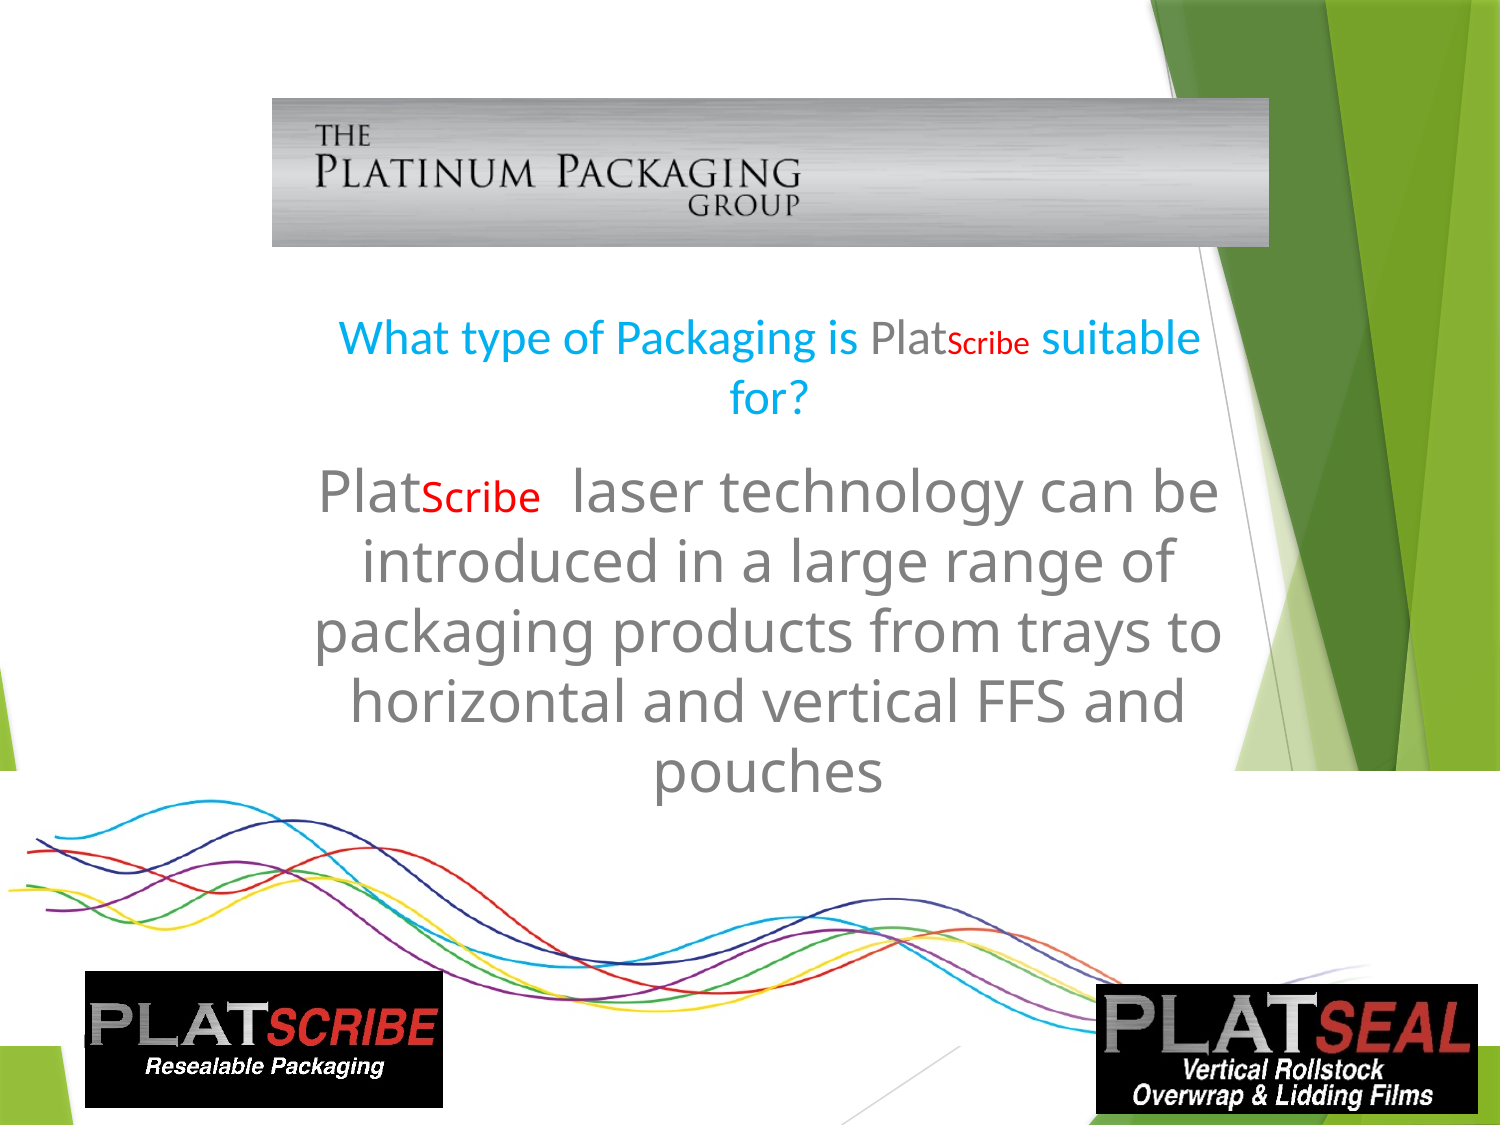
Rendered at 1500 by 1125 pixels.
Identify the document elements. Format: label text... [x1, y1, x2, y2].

text_box What type of Packaging is PlatScribe suitable for? [284, 296, 1256, 432]
picture [0, 770, 1500, 1115]
text_box PlatScribe laser technology can be introduced in a large range of packaging products from trays to horizontal and vertical FFS and pouches [286, 446, 1251, 769]
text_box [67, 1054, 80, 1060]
picture [271, 97, 1269, 248]
